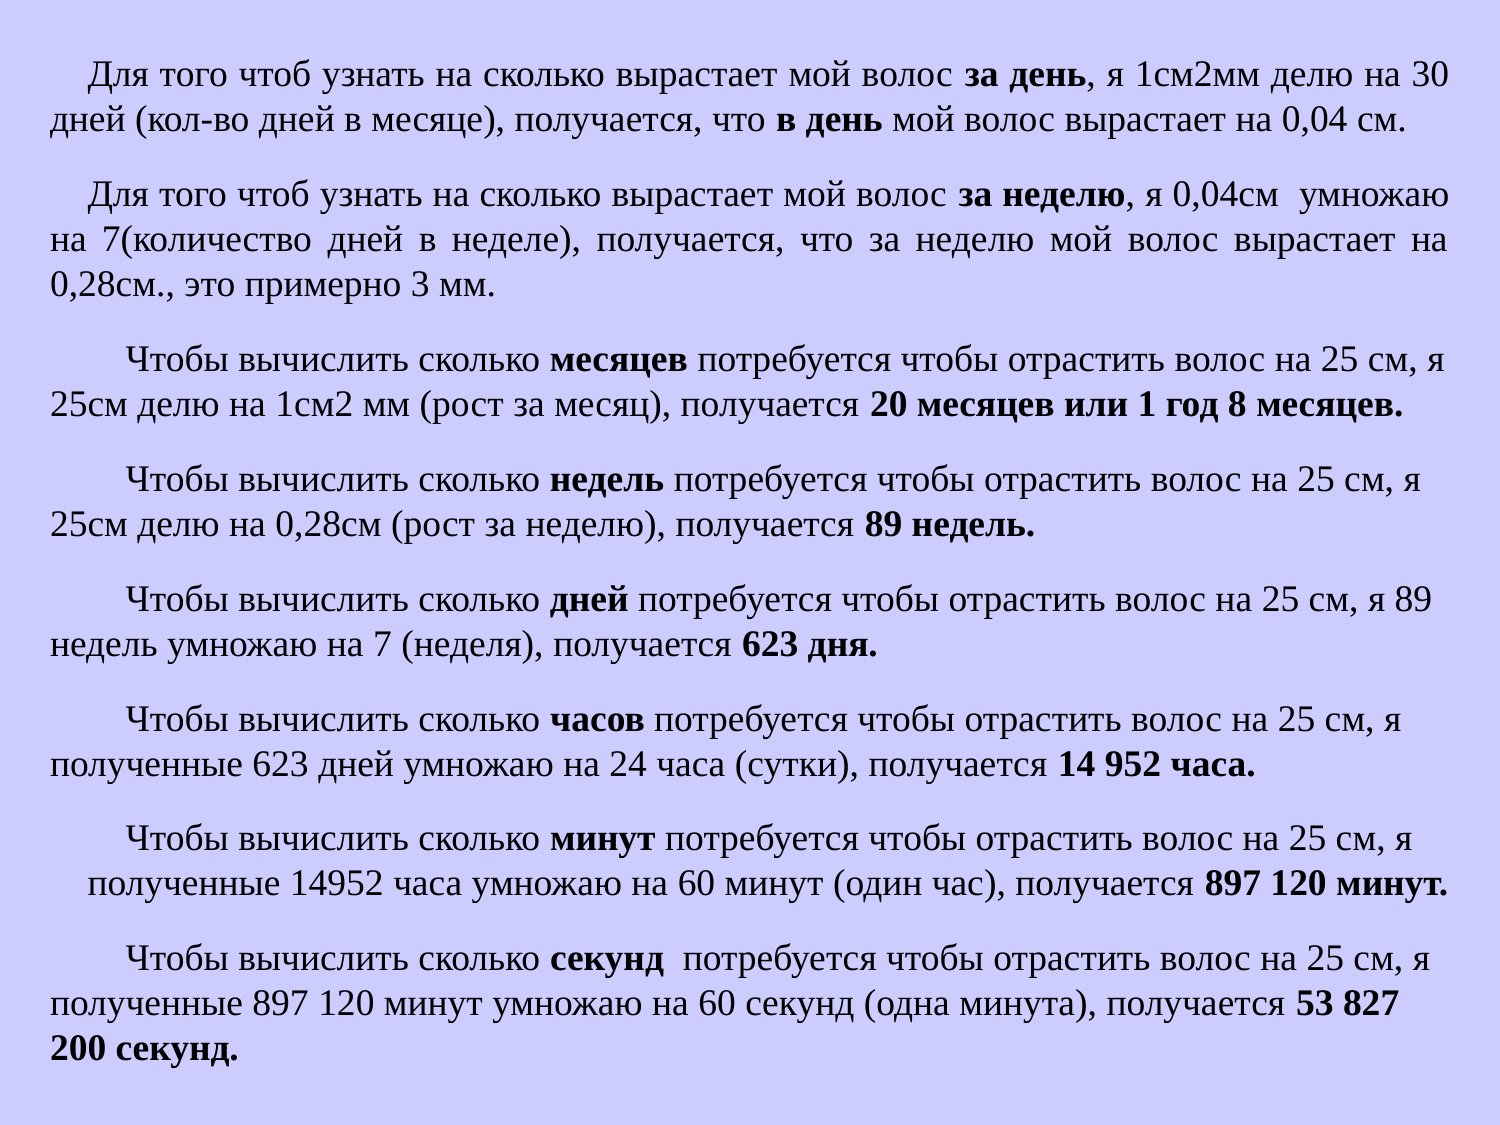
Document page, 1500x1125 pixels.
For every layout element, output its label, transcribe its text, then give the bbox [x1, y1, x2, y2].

text_box Для того чтоб узнать на сколько вырастает мой волос за день, я 1см2мм делю на 30 дней (кол-во дней в месяце), получается, что в день мой волос вырастает на 0,04 см. Для того чтоб узнать на сколько вырастает мой волос за неделю, я 0,04см умножаю на 7(количество дней в неделе), получается, что за неделю мой волос вырастает на 0,28см., это примерно 3 мм. Чтобы вычислить сколько месяцев потребуется чтобы отрастить волос на 25 см, я 25см делю на 1см2 мм (рост за месяц), получается 20 месяцев или 1 год 8 месяцев. Чтобы вычислить сколько недель потребуется чтобы отрастить волос на 25 см, я 25см делю на 0,28см (рост за неделю), получается 89 недель. Чтобы вычислить сколько дней потребуется чтобы отрастить волос на 25 см, я 89 недель умножаю на 7 (неделя), получается 623 дня. Чтобы вычислить сколько часов потребуется чтобы отрастить волос на 25 см, я полученные 623 дней умножаю на 24 часа (сутки), получается 14 952 часа. Чтобы вычислить сколько минут потребуется чтобы отрастить волос на 25 см, я полученные 14952 часа умножаю на 60 минут (один час), получается 897 120 минут. Чтобы вычислить сколько секунд потребуется чтобы отрастить волос на 25 см, я полученные 897 120 минут умножаю на 60 секунд (одна минута), получается 53 827 200 секунд. [35, 41, 1465, 1125]
